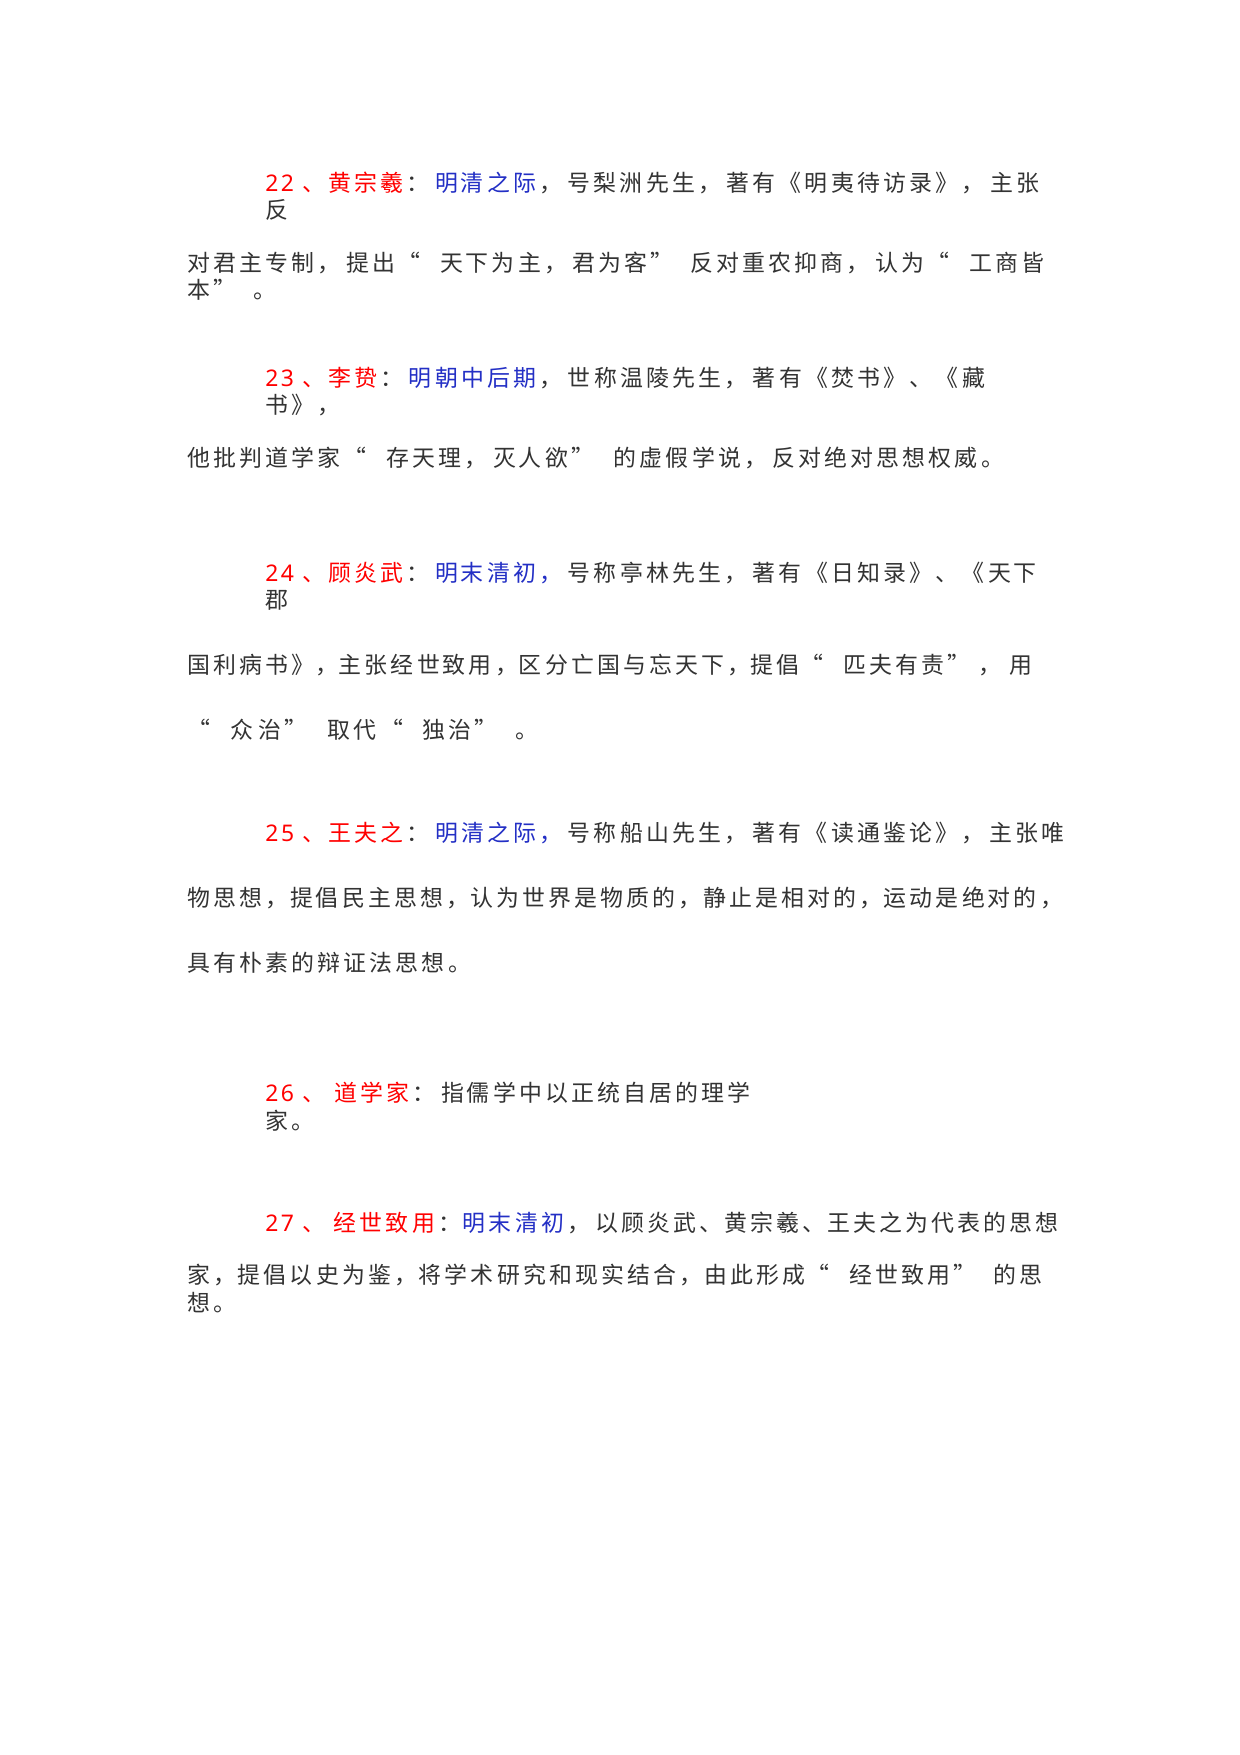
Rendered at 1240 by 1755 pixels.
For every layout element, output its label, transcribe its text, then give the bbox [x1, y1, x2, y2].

text_box 27、 经世致用：明末清初， 以顾炎武、黄宗羲、王夫之为代表的思想 家，提倡以史为鉴，将学术研究和现实结合，由此形成“ 经世致用”的思想。 [185, 1206, 1065, 1316]
text_box 25、王夫之： 明清之际， 号称船山先生， 著有《读通鉴论》， 主张唯 物思想，提倡民主思想，认为世界是物质的，静止是相对的，运动是绝对的， 具有朴素的辩证法思想。 [185, 816, 1066, 976]
text_box 22、黄宗羲： 明清之际， 号梨洲先生， 著有《明夷待访录》， 主张反 对君主专制， 提出“ 天下为主， 君为客”反对重农抑商， 认为“ 工商皆本”。 [185, 166, 1065, 304]
text_box 26、 道学家： 指儒学中以正统自居的理学家。 [263, 1076, 798, 1134]
text_box 23、李贽： 明朝中后期， 世称温陵先生， 著有《焚书》、《藏书》， 他批判道学家“ 存天理， 灭人欲” 的虚假学说， 反对绝对思想权威。 [185, 361, 1052, 471]
text_box 24、顾炎武： 明末清初， 号称亭林先生， 著有《日知录》、《天下郡 国利病书》，主张经世致用，区分亡国与忘天下，提倡“ 匹夫有责”，用“ 众 治” 取代“ 独治”。 [185, 556, 1053, 744]
